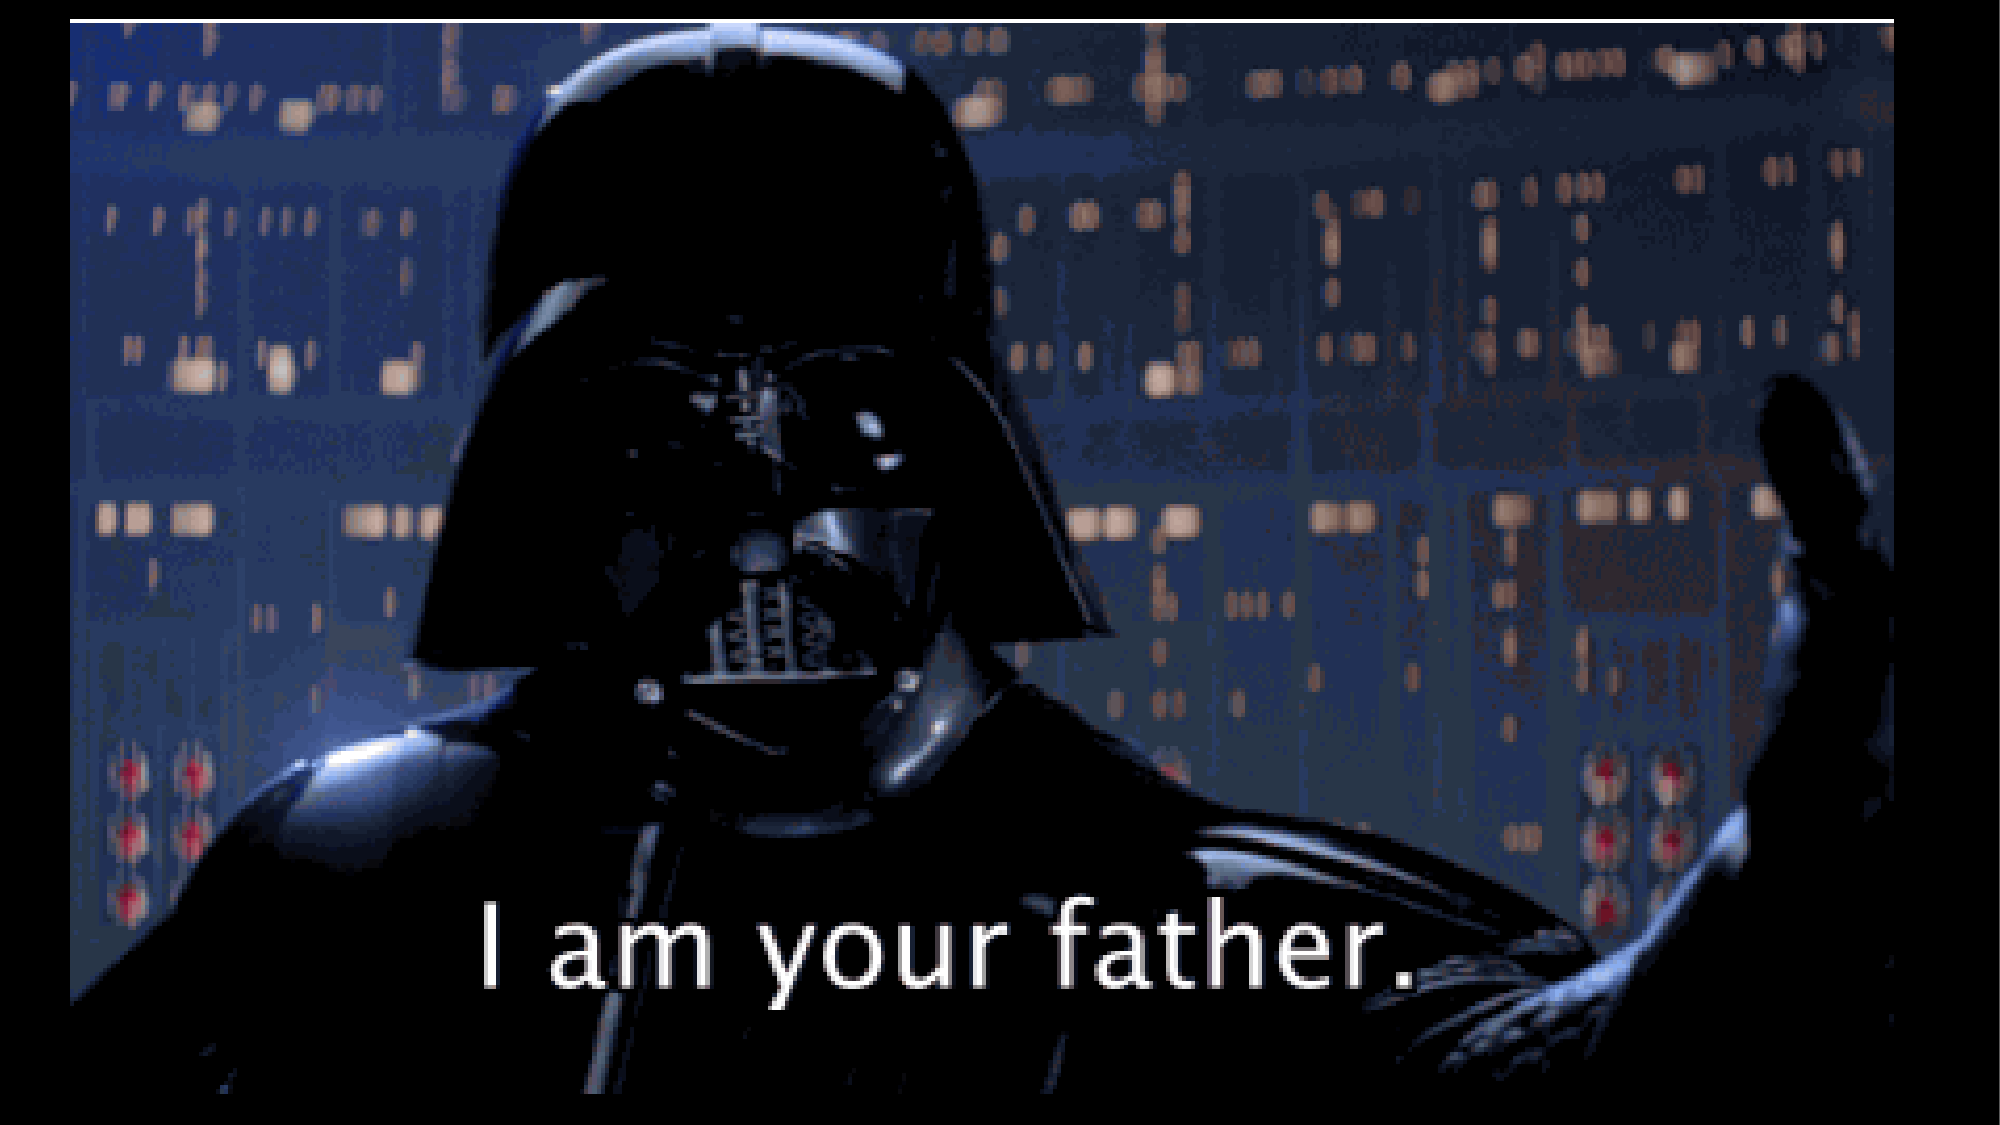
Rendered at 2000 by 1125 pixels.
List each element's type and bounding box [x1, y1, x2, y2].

picture [69, 18, 1894, 1095]
